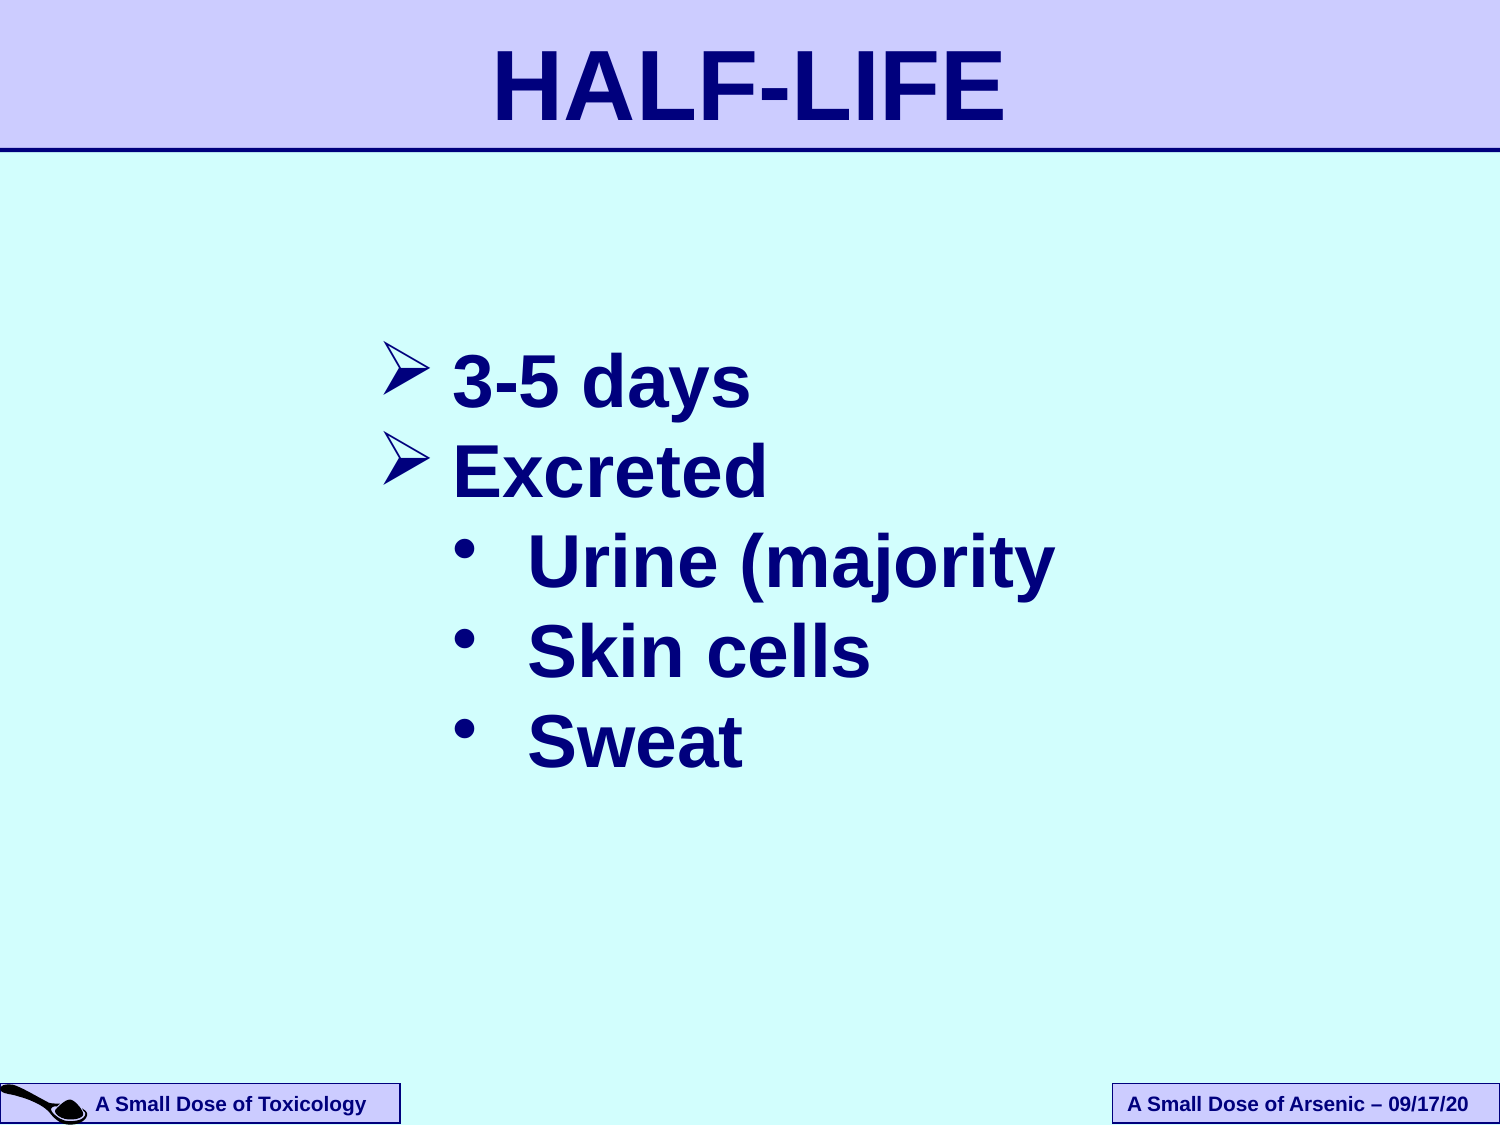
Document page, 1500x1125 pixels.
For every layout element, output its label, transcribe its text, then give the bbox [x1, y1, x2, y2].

title HALF-LIFE [112, 12, 1388, 148]
text_box 3-5 days Excreted Urine (majority Skin cells Sweat [362, 324, 1138, 790]
